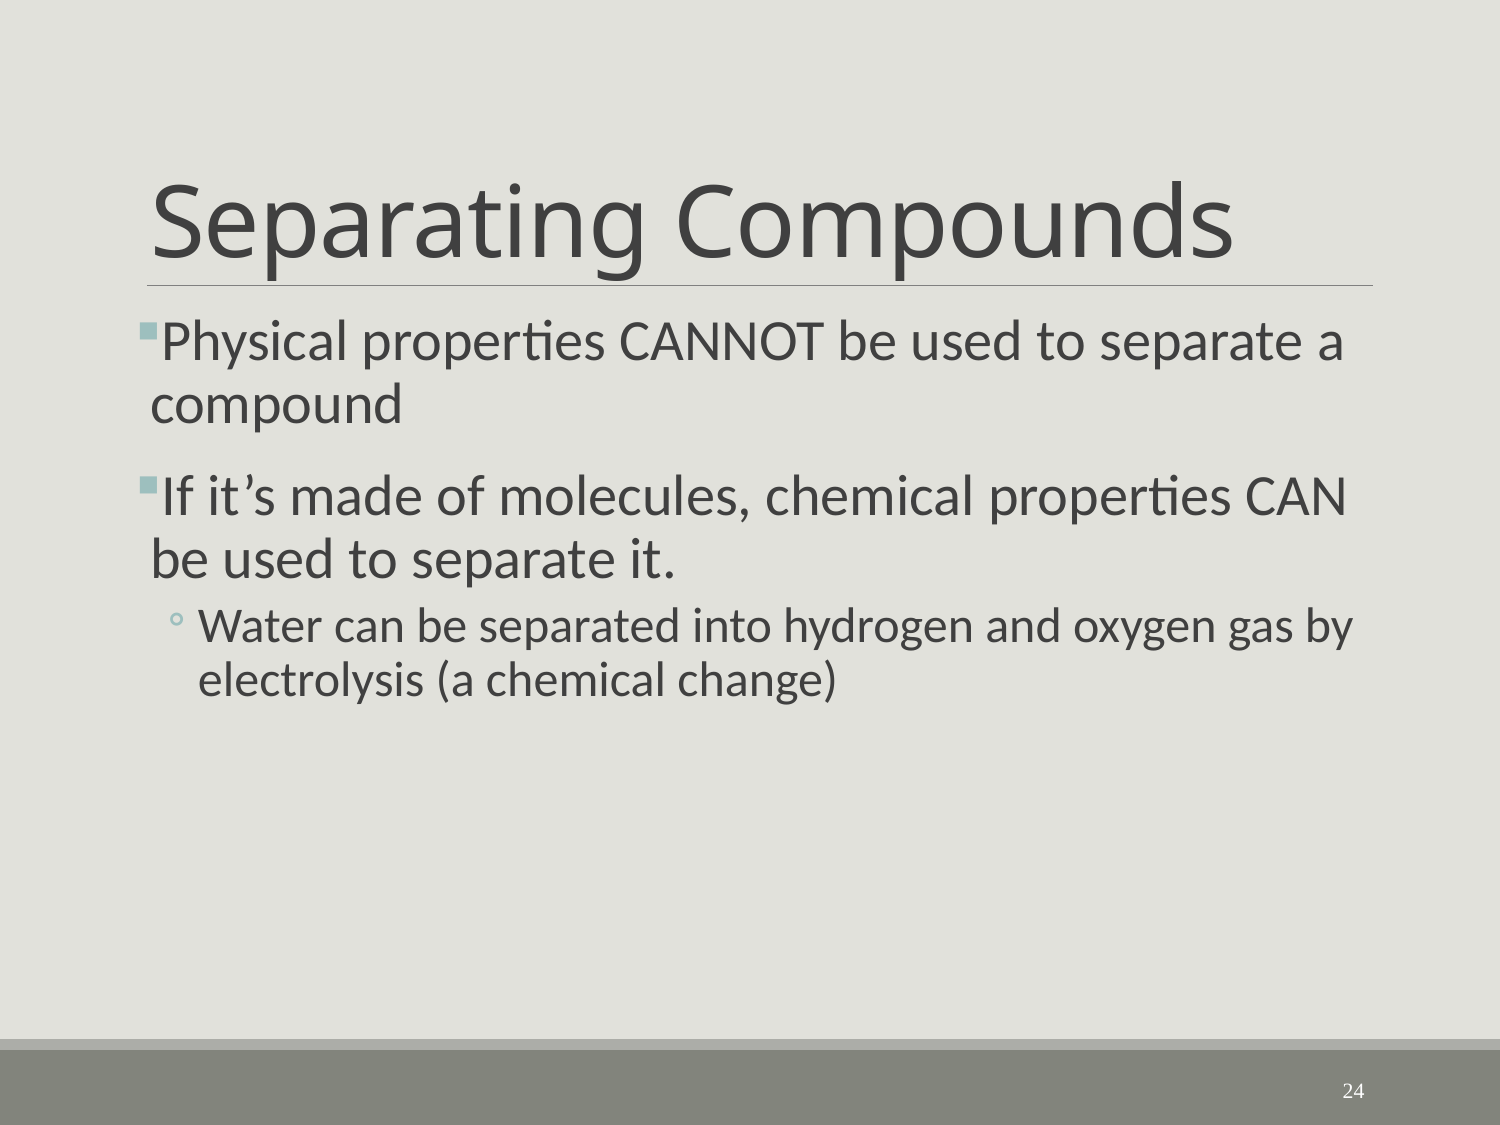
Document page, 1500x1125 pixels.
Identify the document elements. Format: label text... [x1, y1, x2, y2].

list Physical properties CANNOT be used to separate a compound If it’s made of molecules, chemical properties CAN be used to separate it. Water can be separated into hydrogen and oxygen gas by electrolysis (a chemical change) [135, 302, 1373, 963]
title Separating Compounds [135, 47, 1373, 285]
slide_number 24 [1218, 1059, 1380, 1120]
